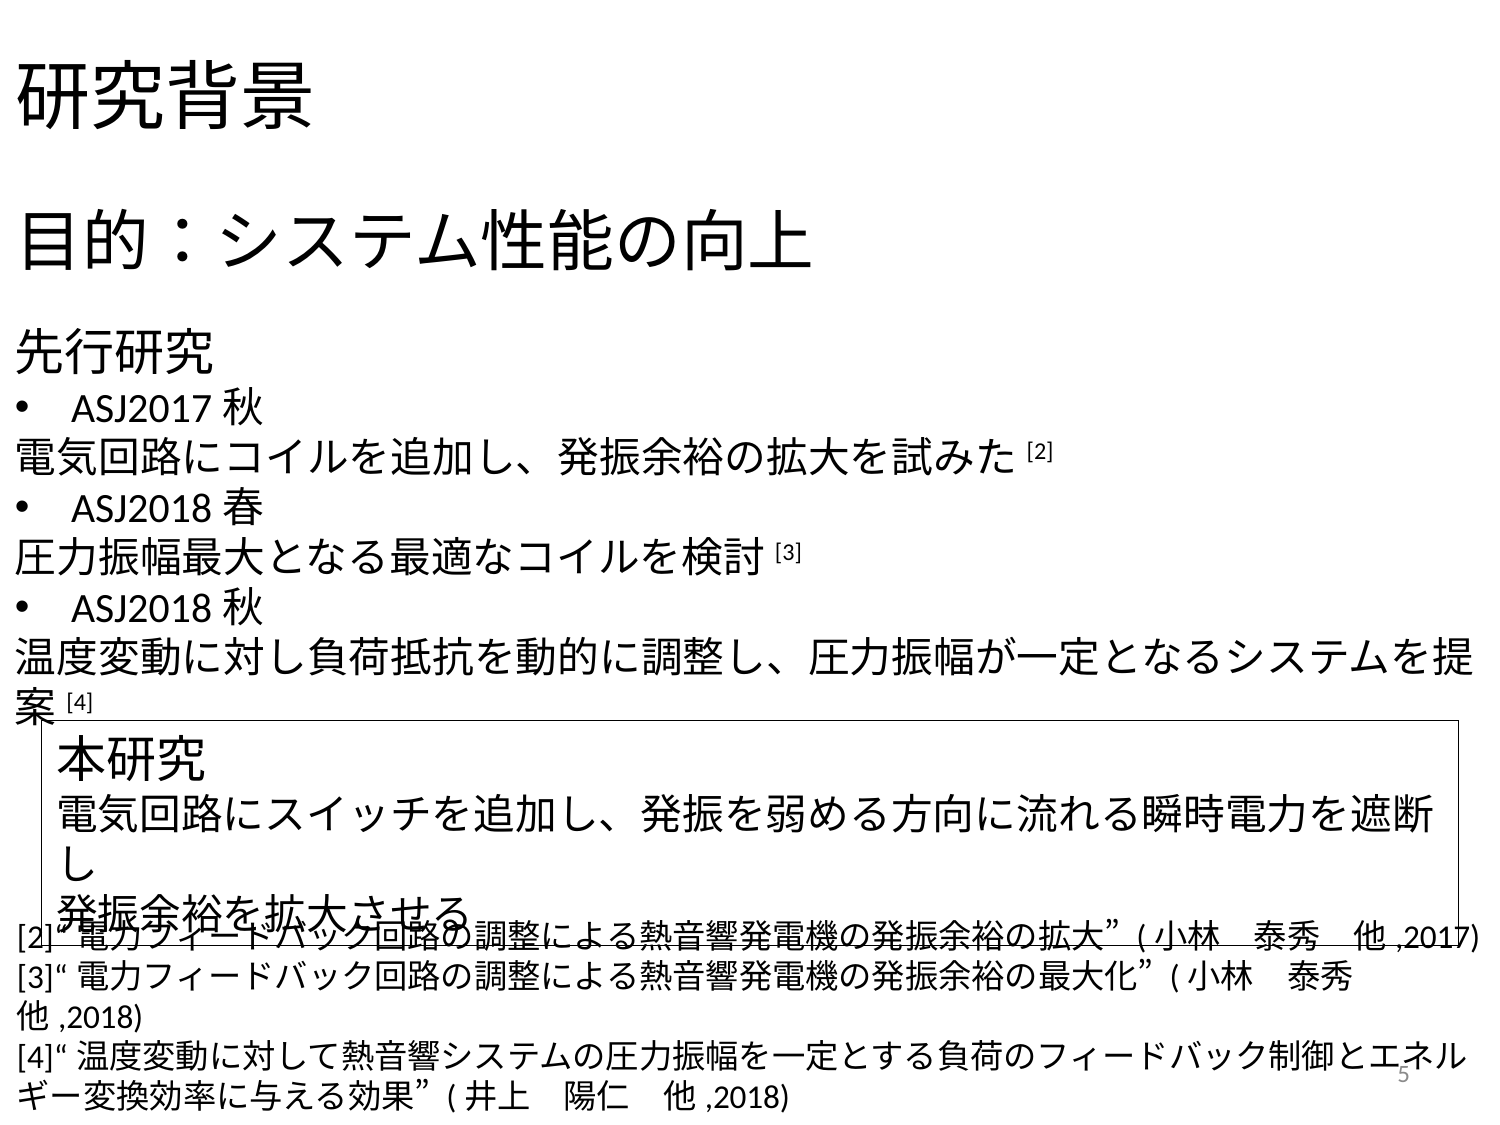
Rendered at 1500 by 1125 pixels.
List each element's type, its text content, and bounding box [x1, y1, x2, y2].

title 研究背景 [0, 0, 1500, 188]
text_box 本研究 電気回路にスイッチを追加し、発振を弱める方向に流れる瞬時電力を遮断し 発振余裕を拡大させる [41, 720, 1459, 946]
text_box 目的：システム性能の向上 [1, 191, 1500, 286]
text_box [2]“電力フィードバック回路の調整による熱音響発電機の発振余裕の拡大” (小林 泰秀 他,2017) [3]“電力フィードバック回路の調整による熱音響発電機の発振余裕の最大化” (小林 泰秀 他,2018) [4]“温度変動に対して熱音響システムの圧力振幅を一定とする負荷のフィードバック制御とエネルギー変換効率に与える効果” (井上 陽仁 他,2018) [2, 907, 1500, 1125]
text_box 先行研究 ASJ2017秋 電気回路にコイルを追加し、発振余裕の拡大を試みた[2] ASJ2018春 圧力振幅最大となる最適なコイルを検討[3] ASJ2018秋 温度変動に対し負荷抵抗を動的に調整し、圧力振幅が一定となるシステムを提案[4] [0, 313, 1500, 739]
